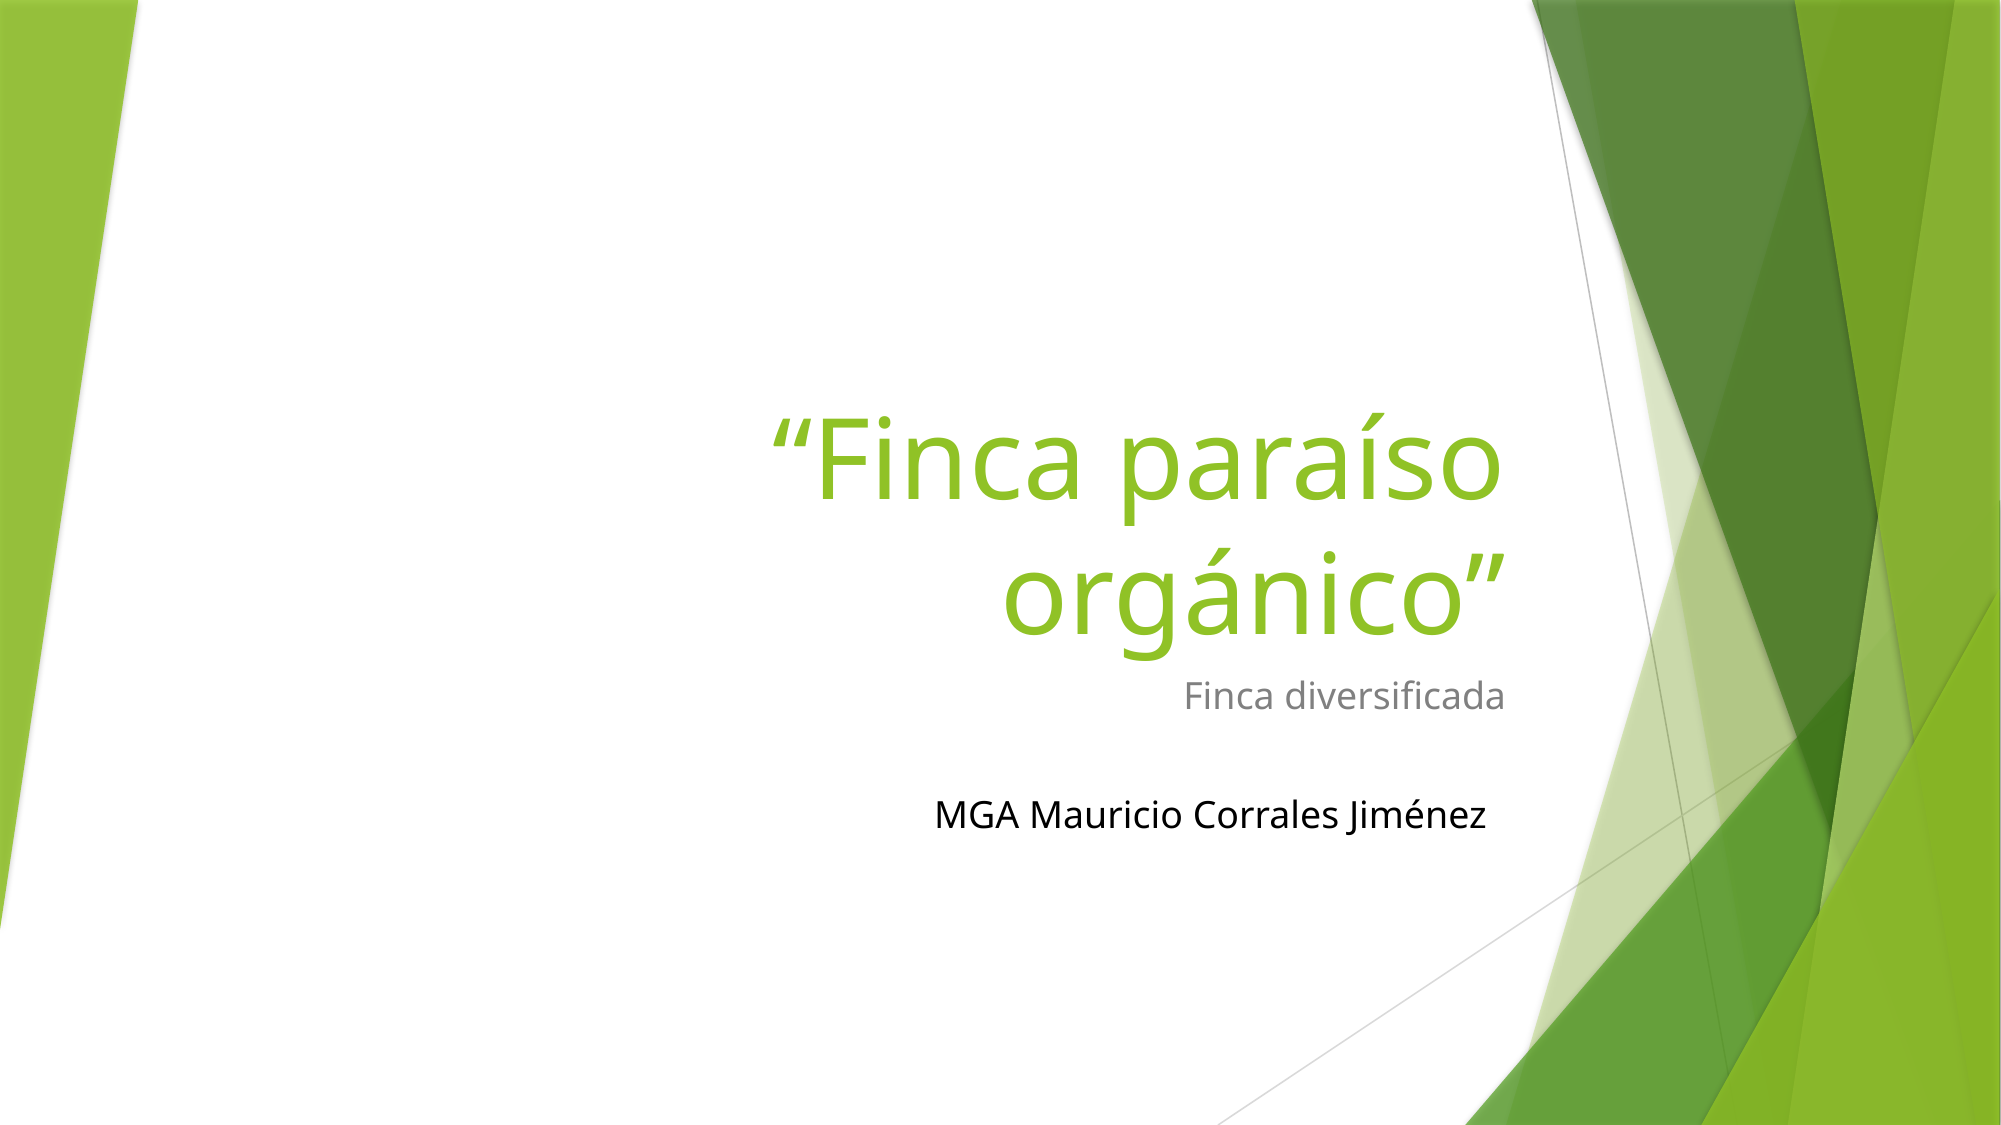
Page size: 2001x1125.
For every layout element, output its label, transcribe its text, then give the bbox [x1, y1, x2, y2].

text_box MGA Mauricio Corrales Jiménez [339, 783, 1503, 844]
subtitle Finca diversificada [247, 664, 1522, 845]
title “Finca paraíso orgánico” [247, 394, 1522, 664]
